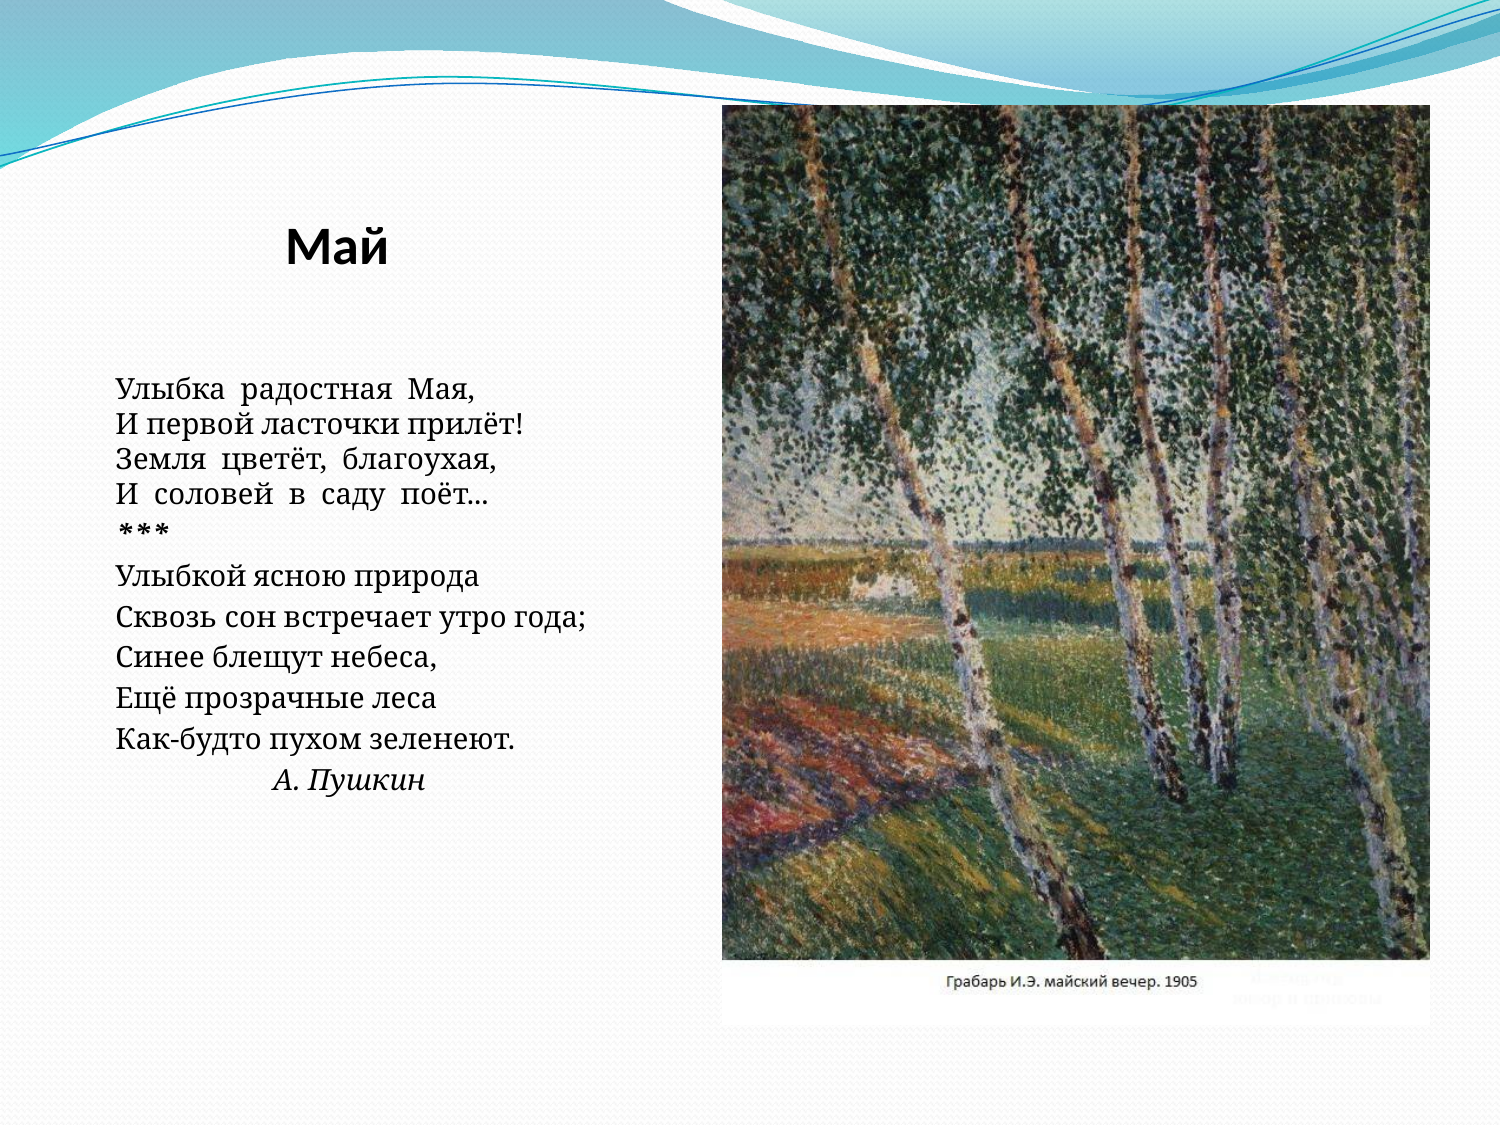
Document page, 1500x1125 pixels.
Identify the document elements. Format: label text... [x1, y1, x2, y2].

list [722, 105, 1430, 1026]
title Май [112, 84, 563, 275]
list Улыбка радостная Мая, И первой ласточки прилёт! Земля цветёт, благоухая, И соловей в саду поёт... *** Улыбкой ясною природа Сквозь сон встречает утро года; Синее блещут небеса, Ещё прозрачные леса Как-будто пухом зеленеют. А. Пушкин [112, 363, 598, 1025]
